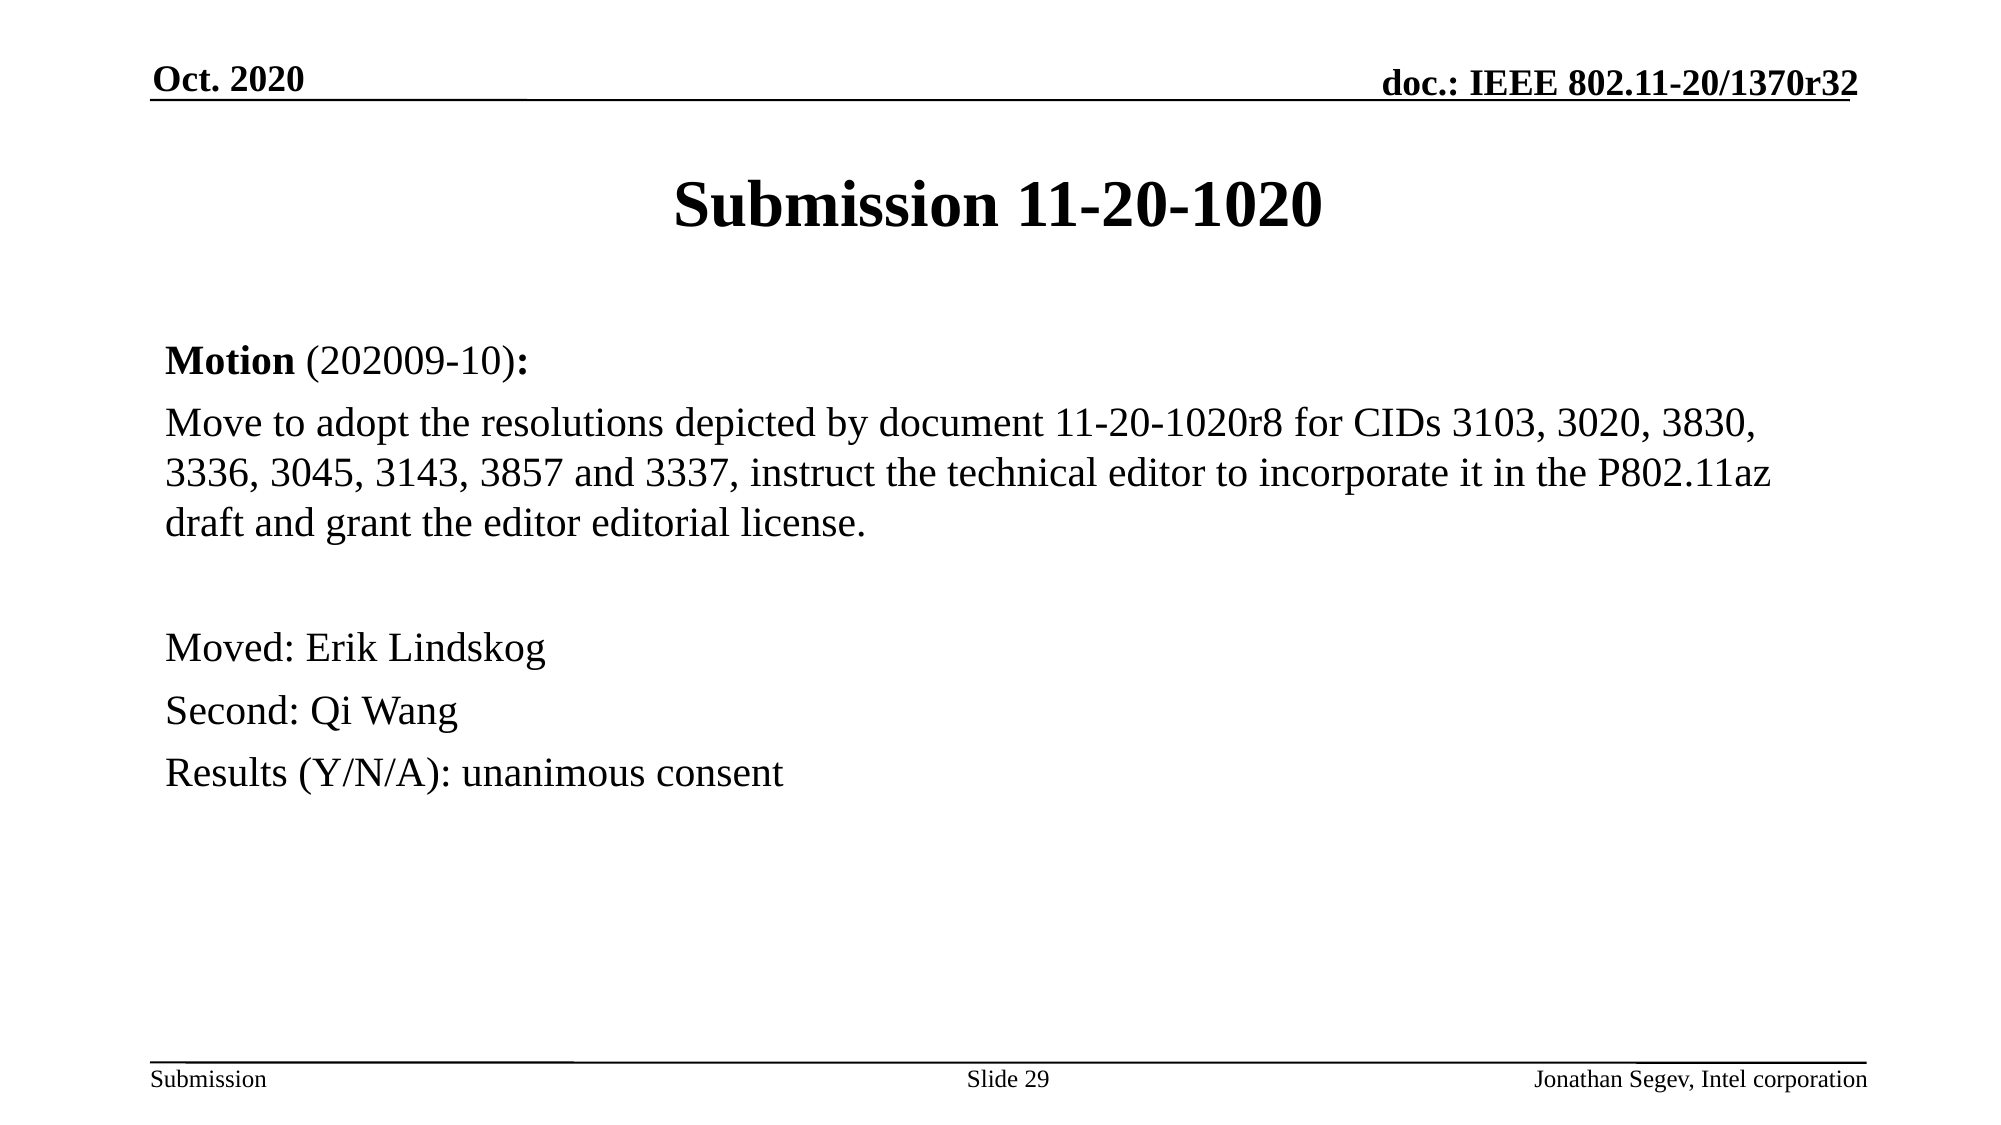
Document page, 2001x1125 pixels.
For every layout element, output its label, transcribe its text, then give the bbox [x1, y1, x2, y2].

list Motion (202009-10): Move to adopt the resolutions depicted by document 11-20-1020r8 for CIDs 3103, 3020, 3830, 3336, 3045, 3143, 3857 and 3337, instruct the technical editor to incorporate it in the P802.11az draft and grant the editor editorial license. Moved: Erik Lindskog Second: Qi Wang Results (Y/N/A): unanimous consent [149, 324, 1850, 1000]
footer Jonathan Segev, Intel corporation [1171, 1061, 1869, 1093]
title Submission 11-20-1020 [149, 112, 1850, 288]
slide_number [152, 54, 563, 100]
slide_number Slide 29 [950, 1061, 1067, 1123]
